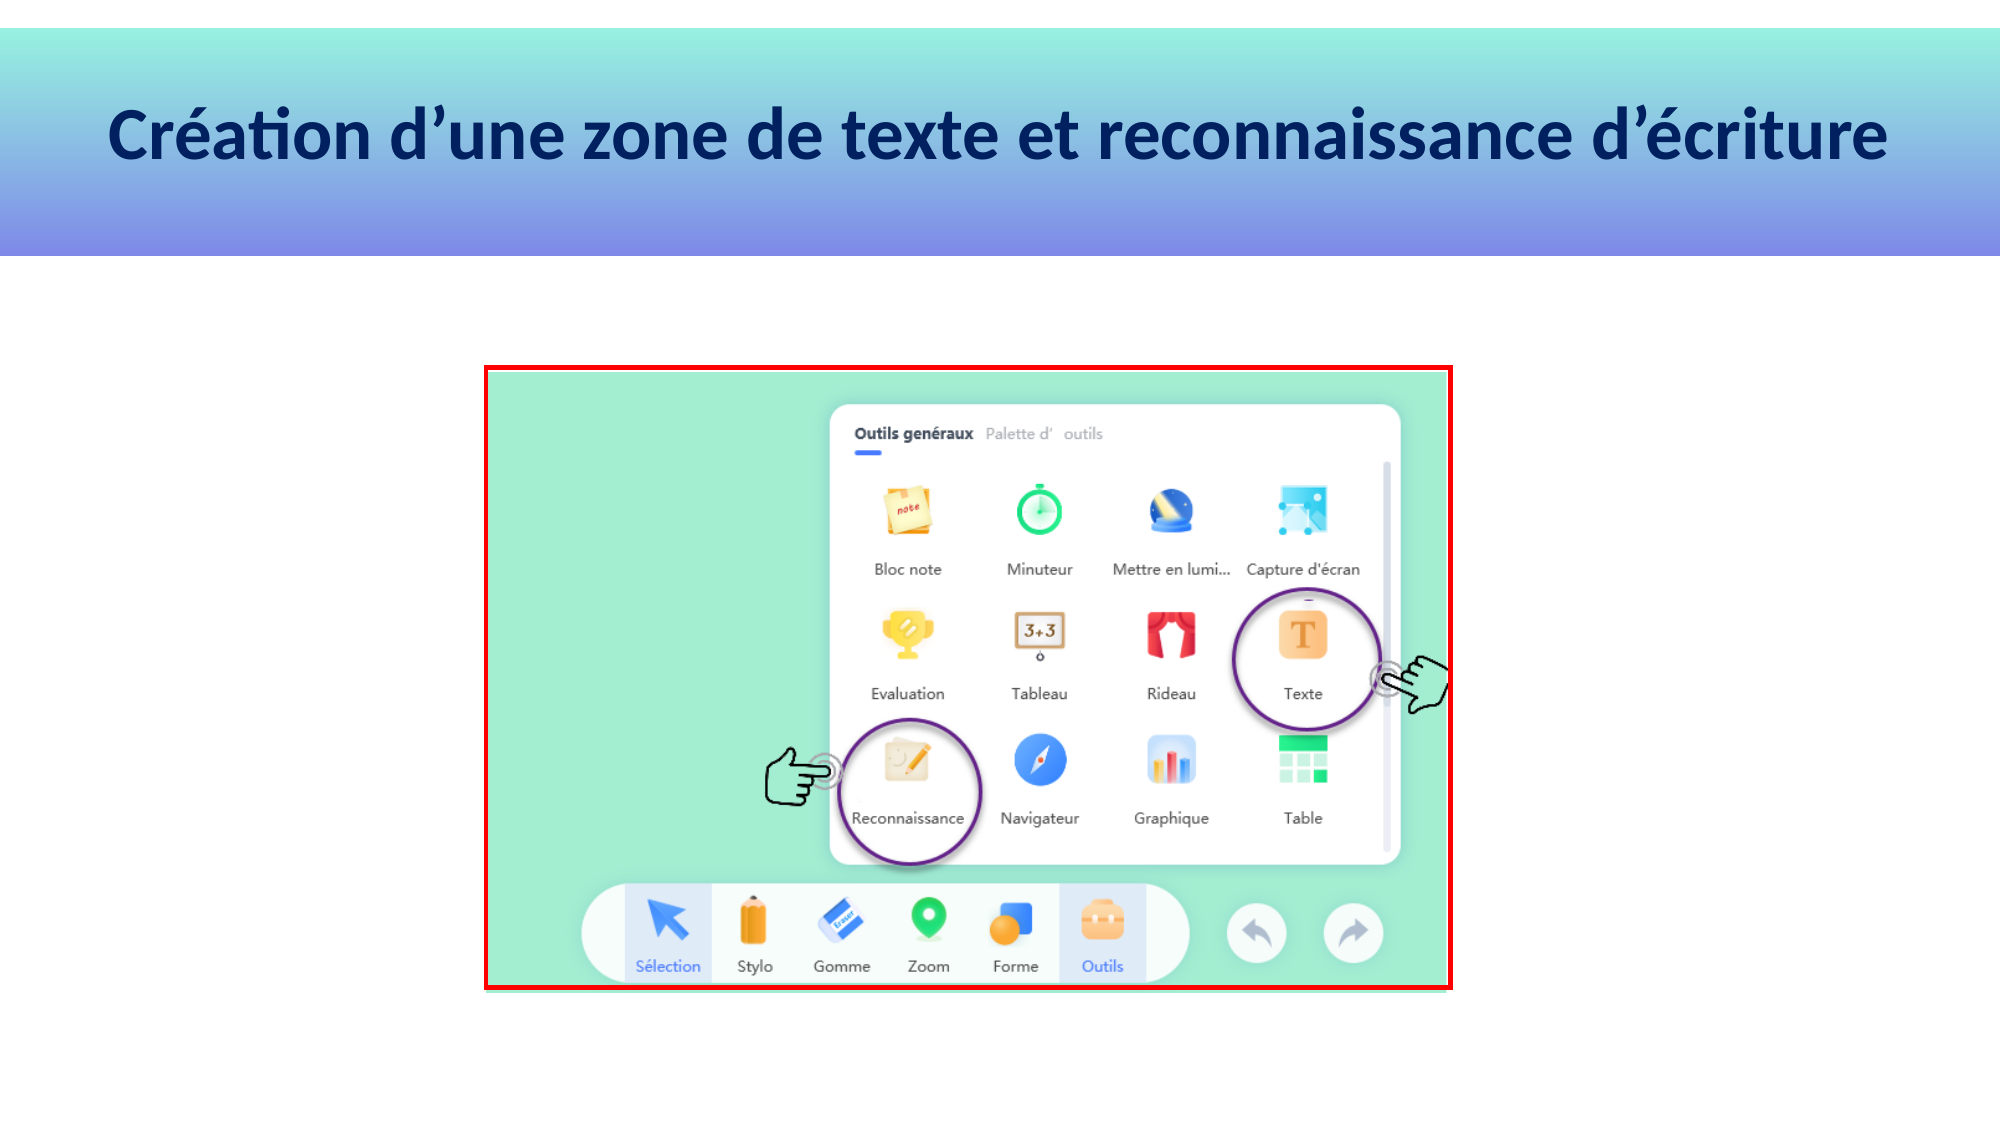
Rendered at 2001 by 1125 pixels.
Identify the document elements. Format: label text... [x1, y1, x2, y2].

picture [485, 372, 1490, 993]
text_box [486, 367, 1451, 371]
text_box Création d’une zone de texte et reconnaissance d’écriture [7, 75, 1992, 196]
text_box [0, 28, 2000, 256]
